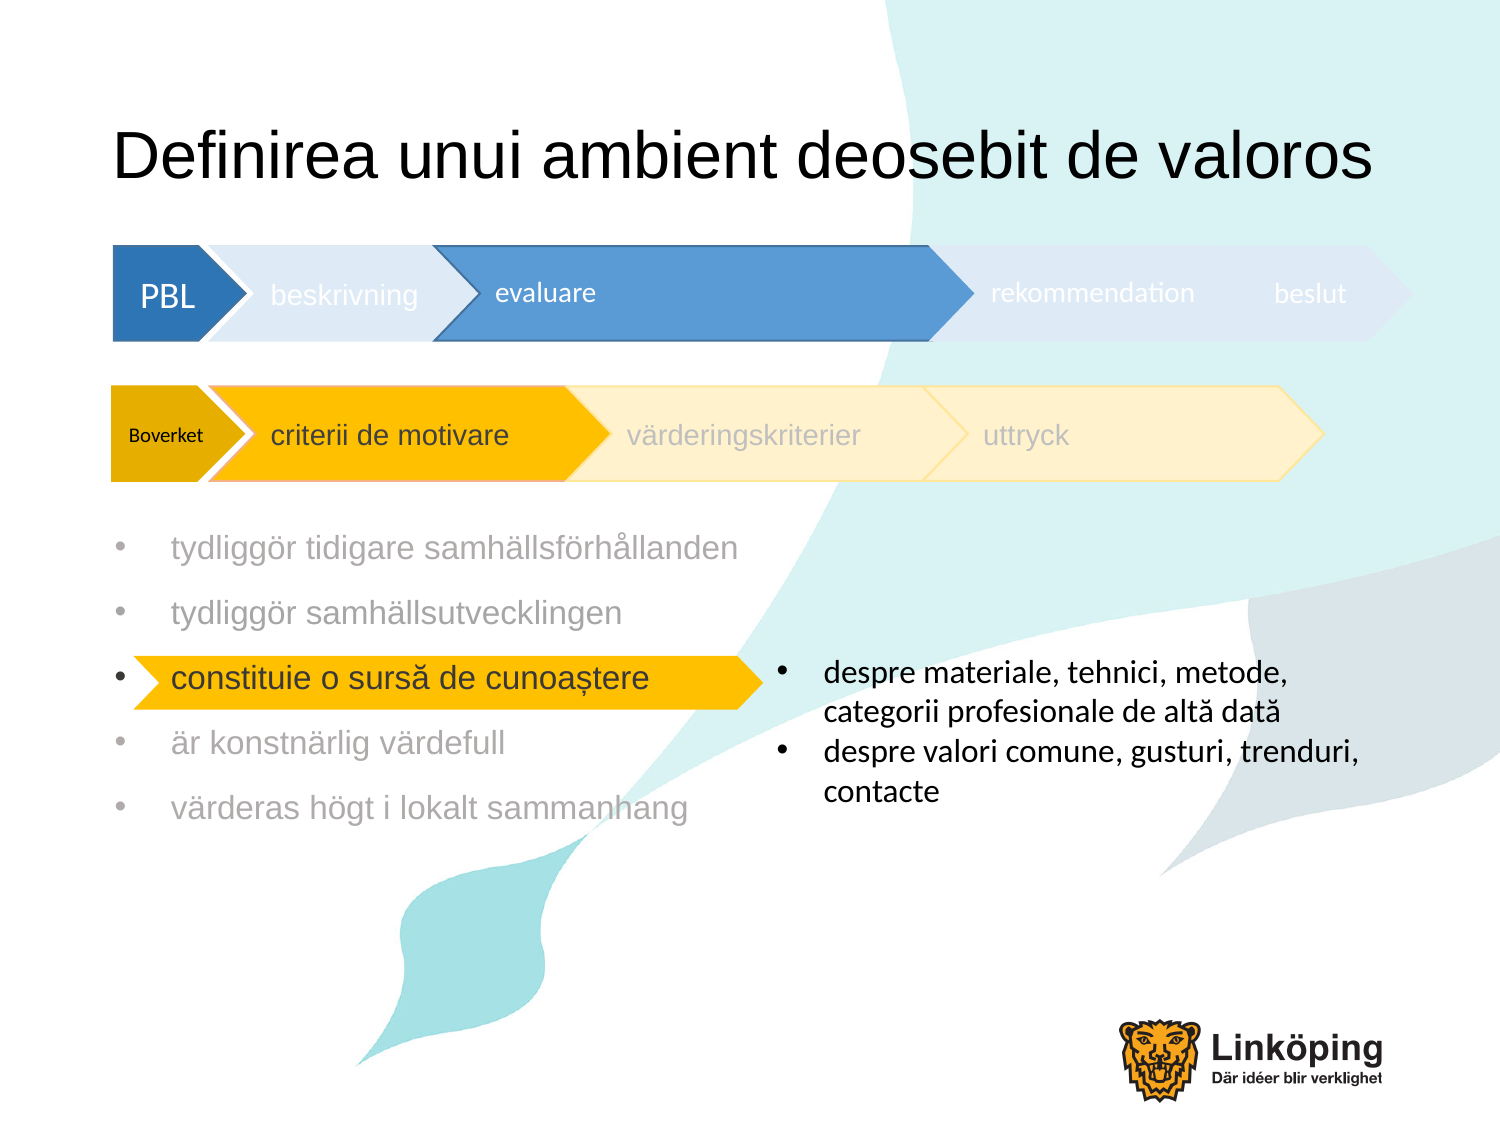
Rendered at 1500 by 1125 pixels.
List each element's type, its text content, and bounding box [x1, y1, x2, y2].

text_box beslut [1211, 246, 1414, 342]
text_box criterii de motivare [207, 385, 609, 482]
text_box PBL [112, 245, 247, 342]
title Definirea unui ambient deosebit de valoros [112, 62, 1382, 251]
text_box uttryck [920, 385, 1326, 482]
text_box rekommendation [928, 245, 1256, 342]
text_box beskrivning [207, 245, 478, 342]
text_box evaluare [432, 245, 974, 342]
text_box Boverket [111, 385, 246, 482]
text_box despre materiale, tehnici, metode, categorii profesionale de altă dată despre valori comune, gusturi, trenduri, contacte [761, 522, 1413, 1017]
picture [0, 0, 1500, 1125]
text_box värderingskriterier [563, 385, 965, 482]
list tydliggör tidigare samhällsförhållanden tydliggör samhällsutvecklingen constituie o sursă de cunoaștere är konstnärlig värdefull värderas högt i lokalt sammanhang [114, 526, 1385, 1018]
